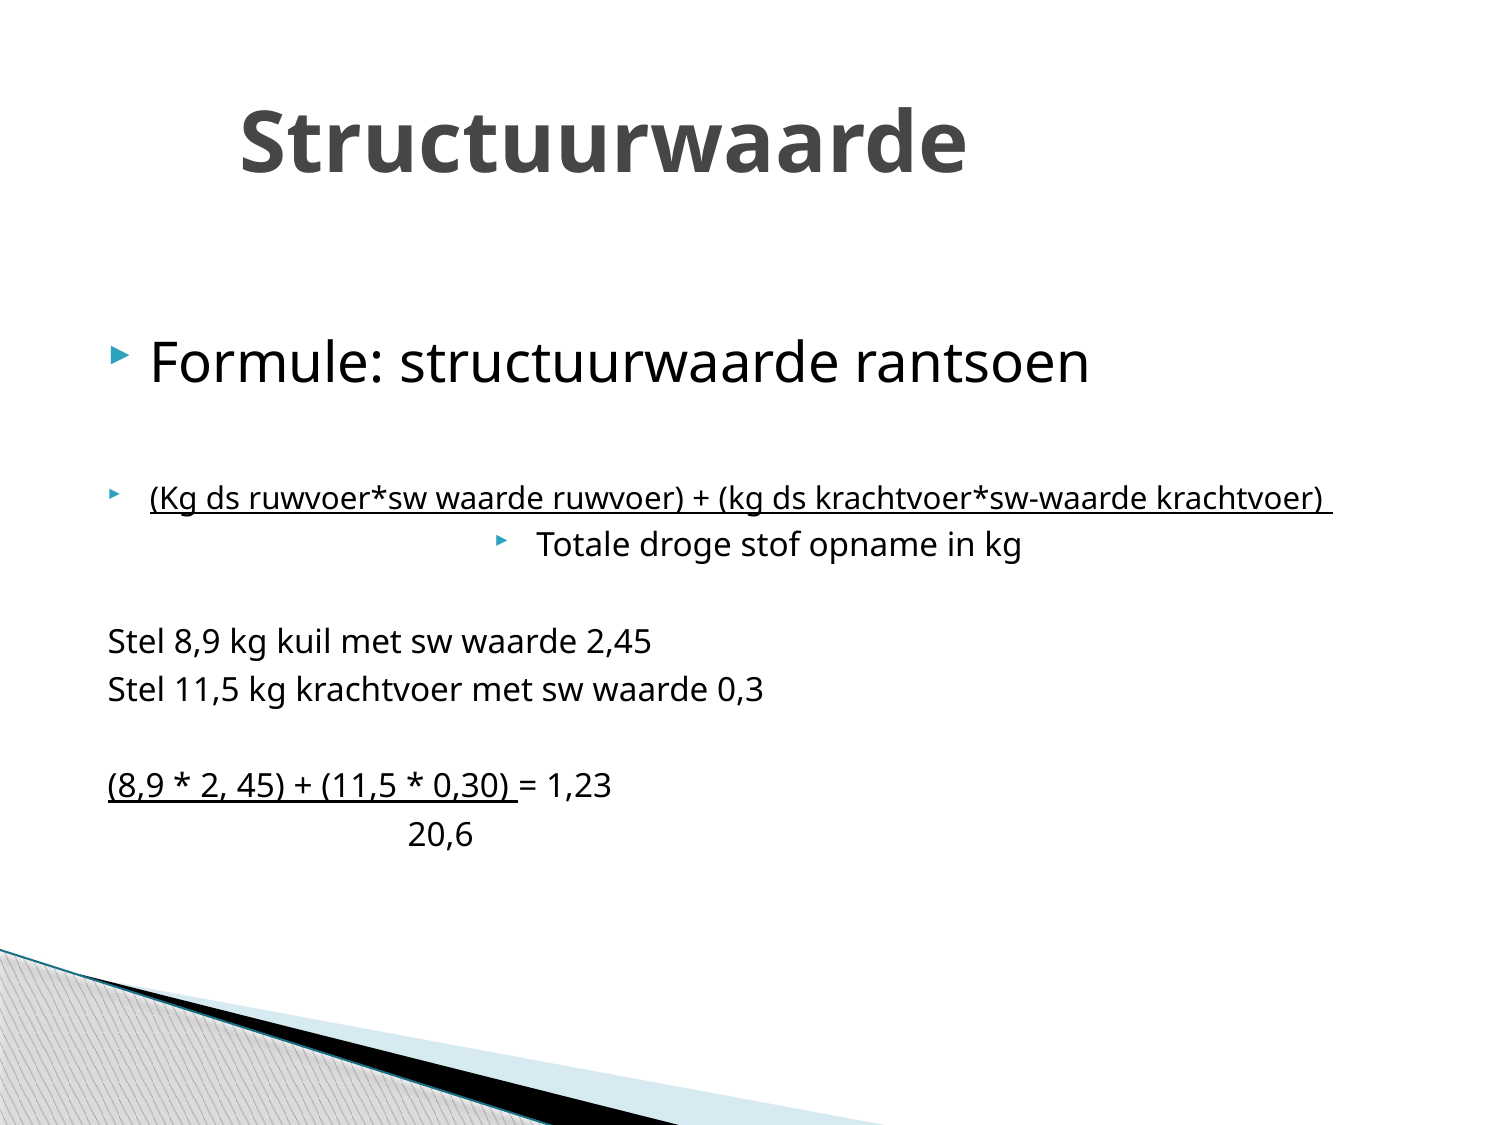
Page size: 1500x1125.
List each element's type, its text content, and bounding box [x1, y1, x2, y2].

list Formule: structuurwaarde rantsoen (Kg ds ruwvoer*sw waarde ruwvoer) + (kg ds krachtvoer*sw-waarde krachtvoer) Totale droge stof opname in kg Stel 8,9 kg kuil met sw waarde 2,45 Stel 11,5 kg krachtvoer met sw waarde 0,3 (8,9 * 2, 45) + (11,5 * 0,30) = 1,23 20,6 [75, 243, 1425, 986]
title Structuurwaarde [75, 45, 1425, 233]
